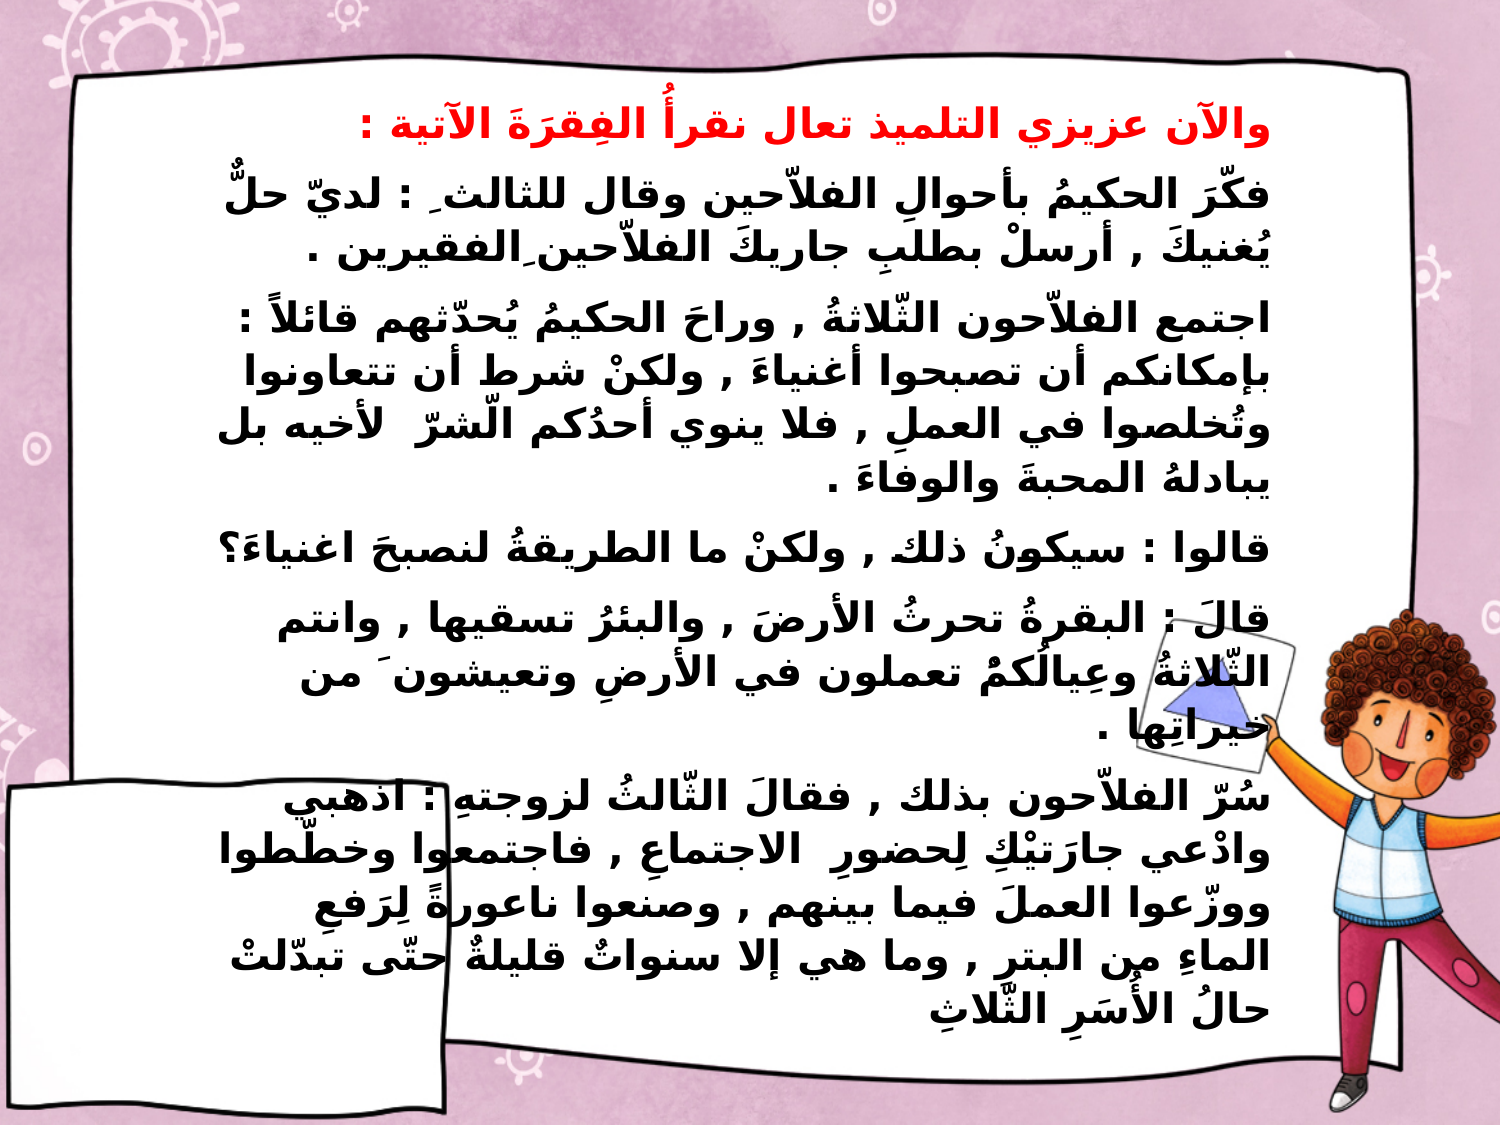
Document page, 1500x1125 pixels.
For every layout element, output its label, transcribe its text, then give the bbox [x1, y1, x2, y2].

text_box والآن عزيزي التلميذ تعال نقرأُ الفِقرَةَ الآتية : فكّرَ الحكيمُ بأحوالِ الفلاّحين وقال للثالث ِ : لديّ حلٌّ يُغنيكَ , أرسلْ بطلبِ جاريكَ الفلاّحين ِالفقيرين . اجتمع الفلاّحون الثّلاثةُ , وراحَ الحكيمُ يُحدّثهم قائلاً : بإمكانكم أن تصبحوا أغنياءَ , ولكنْ شرط أن تتعاونوا وتُخلصوا في العملِ , فلا ينوي أحدُكم الّشرّ لأخيه بل يبادلهُ المحبةَ والوفاءَ . قالوا : سيكونُ ذلك , ولكنْ ما الطريقةُ لنصبحَ اغنياءَ؟ قالَ : البقرةُ تحرثُ الأرضَ , والبئرُ تسقيها , وانتم الثّلاثةُ وعِيالُكمُْ تعملون في الأرضِ وتعيشون َ من خيراتِها . سُرّ الفلاّحون بذلك , فقالَ الثّالثُ لزوجتهِ : اذهبي وادْعي جارَتيْكِ لِحضورِ الاجتماعِ , فاجتمعوا وخطّطوا ووزّعوا العملَ فيما بينهم , وصنعوا ناعورةً لِرَفعِ الماءِ من البترِ , وما هي إلا سنواتٌ قليلةٌ حتّى تبدّلتْ حالُ الأُسَرِ الثّلاثِ [196, 85, 1287, 1040]
picture [0, 0, 1500, 1125]
